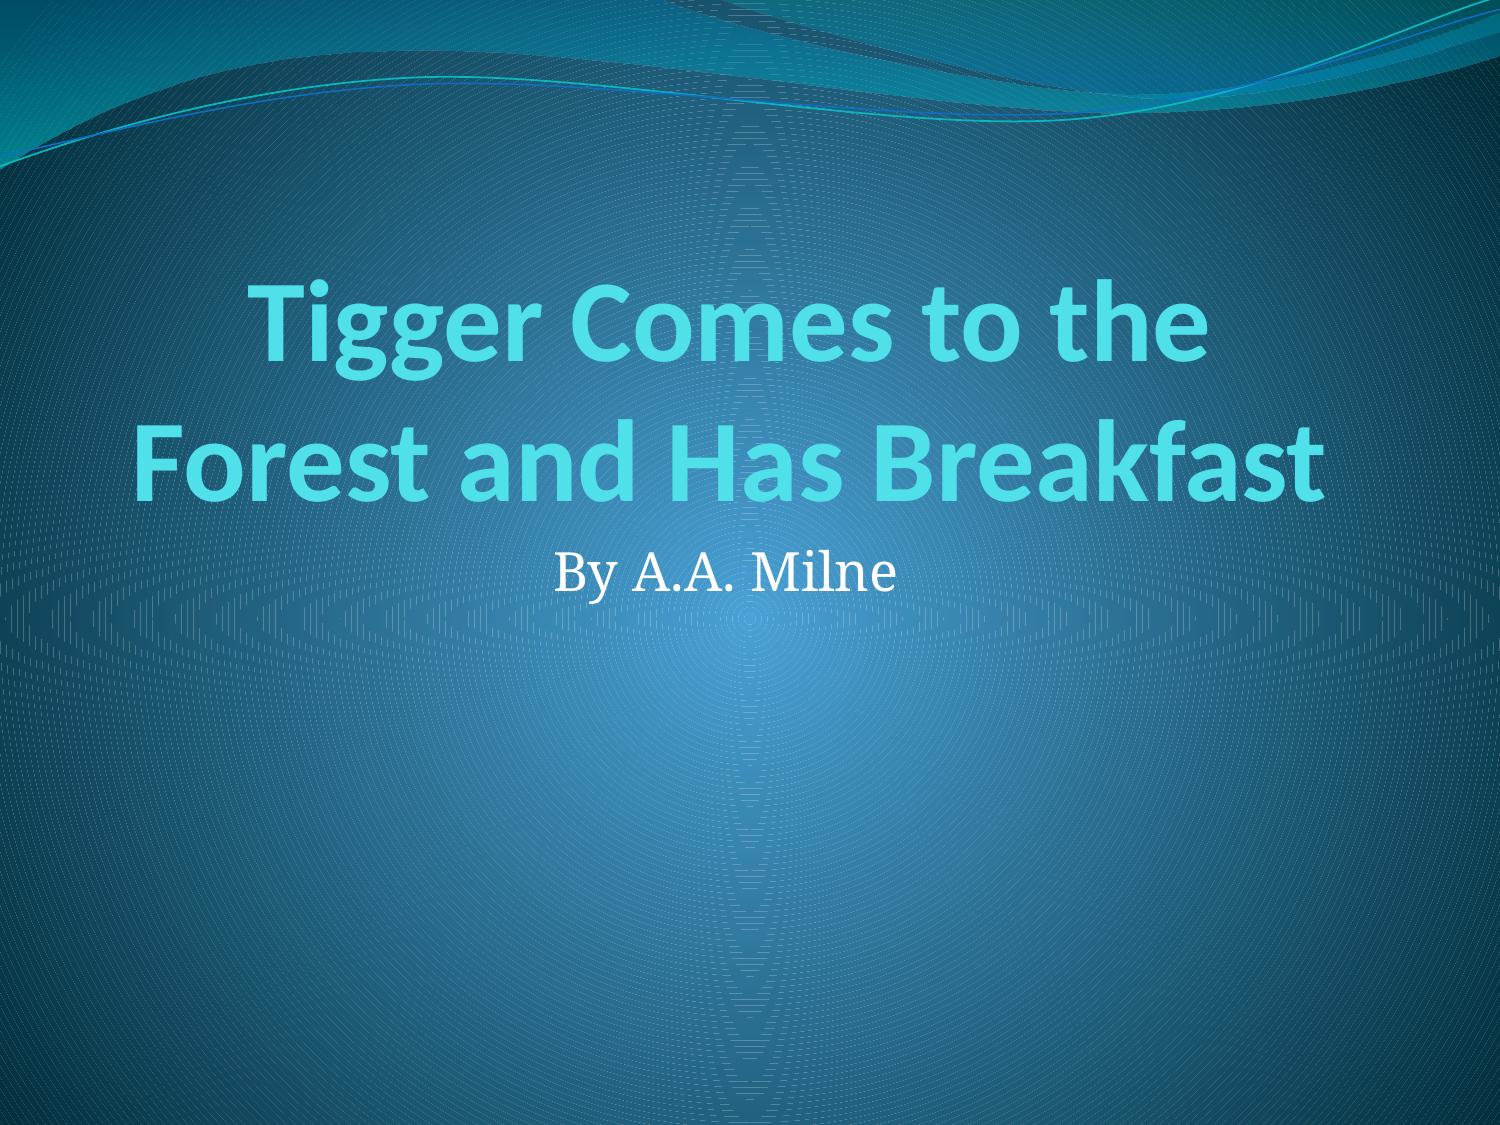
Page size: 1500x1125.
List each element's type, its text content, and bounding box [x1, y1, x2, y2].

subtitle By A.A. Milne [87, 529, 1376, 818]
title Tigger Comes to the Forest and Has Breakfast [87, 224, 1376, 525]
